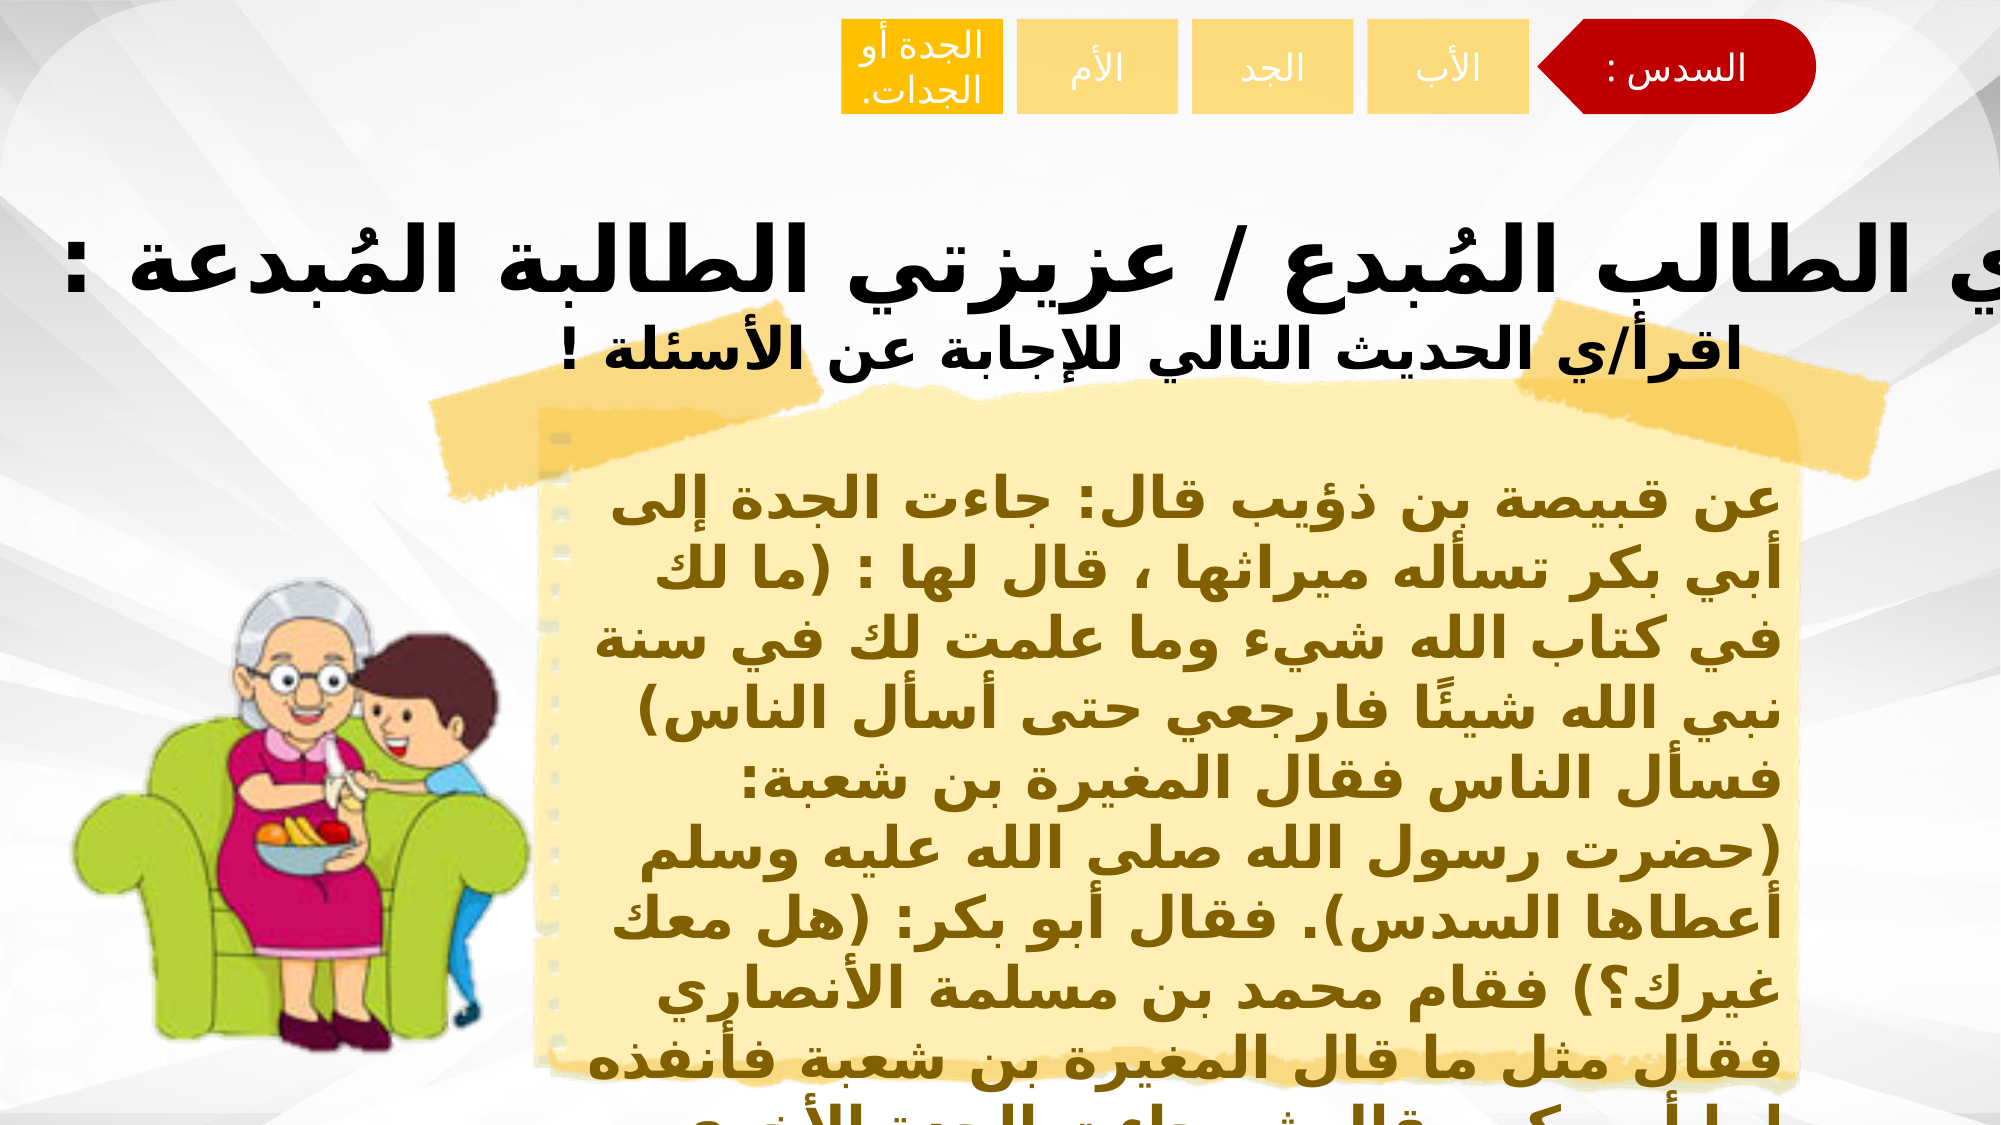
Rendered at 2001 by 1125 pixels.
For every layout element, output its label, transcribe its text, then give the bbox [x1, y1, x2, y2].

text_box الأب [1367, 18, 1529, 114]
text_box الجدة أو الجدات. [841, 18, 1003, 114]
text_box عزيزي الطالب المُبدع / عزيزتي الطالبة المُبدعة : اقرأ/ي الحديث التالي للإجابة عن الأسئلة ! [43, 193, 2000, 389]
text_box [0, 0, 2000, 1115]
picture [41, 234, 1896, 1125]
text_box الجد [1192, 19, 1354, 115]
text_box الأم [1016, 18, 1179, 114]
text_box السدس : [1537, 18, 1817, 115]
